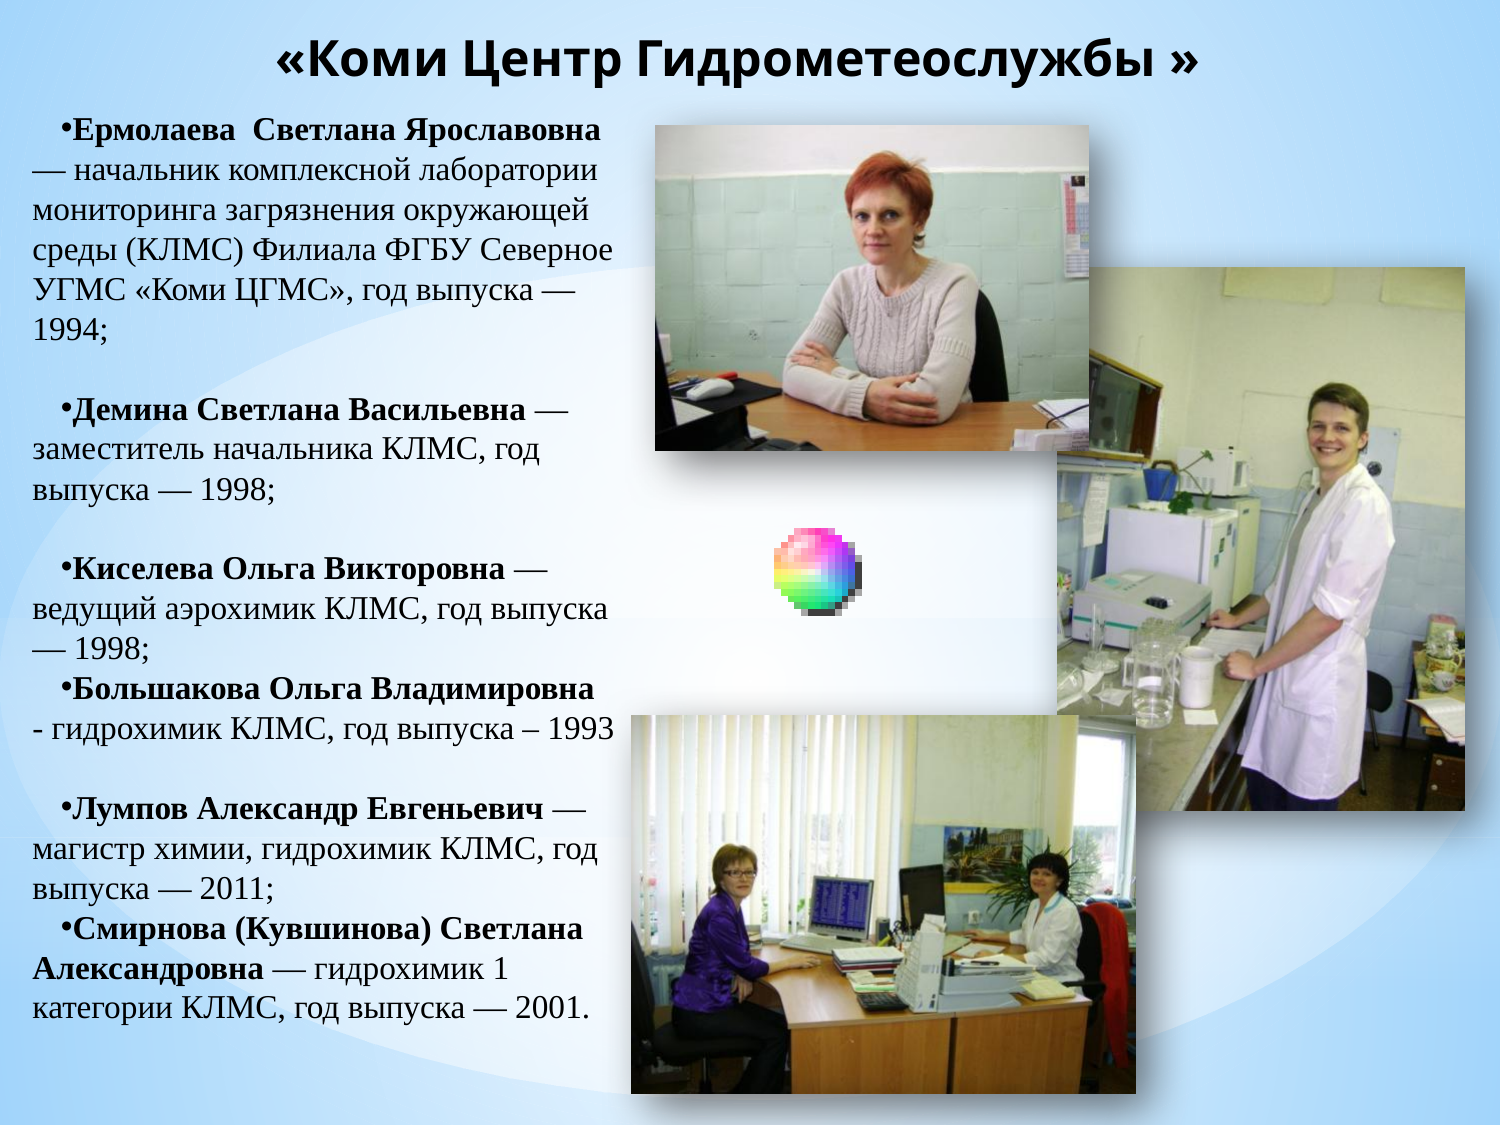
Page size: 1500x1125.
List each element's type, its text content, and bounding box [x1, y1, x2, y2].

text_box «Коми Центр Гидрометеослужбы » [41, 19, 1436, 94]
text_box Ермолаева Светлана Ярославовна — начальник комплексной лаборатории мониторинга загрязнения окружающей среды (КЛМС) Филиала ФГБУ Северное УГМС «Коми ЦГМС», год выпуска — 1994; Демина Светлана Васильевна — заместитель начальника КЛМС, год выпуска — 1998; Киселева Ольга Викторовна — ведущий аэрохимик КЛМС, год выпуска — 1998; Большакова Ольга Владимировна - гидрохимик КЛМС, год выпуска – 1993 Лумпов Александр Евгеньевич — магистр химии, гидрохимик КЛМС, год выпуска — 2011; Смирнова (Кувшинова) Светлана Александровна — гидрохимик 1 категории КЛМС, год выпуска — 2001. [17, 100, 632, 1073]
picture [761, 514, 869, 623]
picture [631, 125, 1465, 1095]
